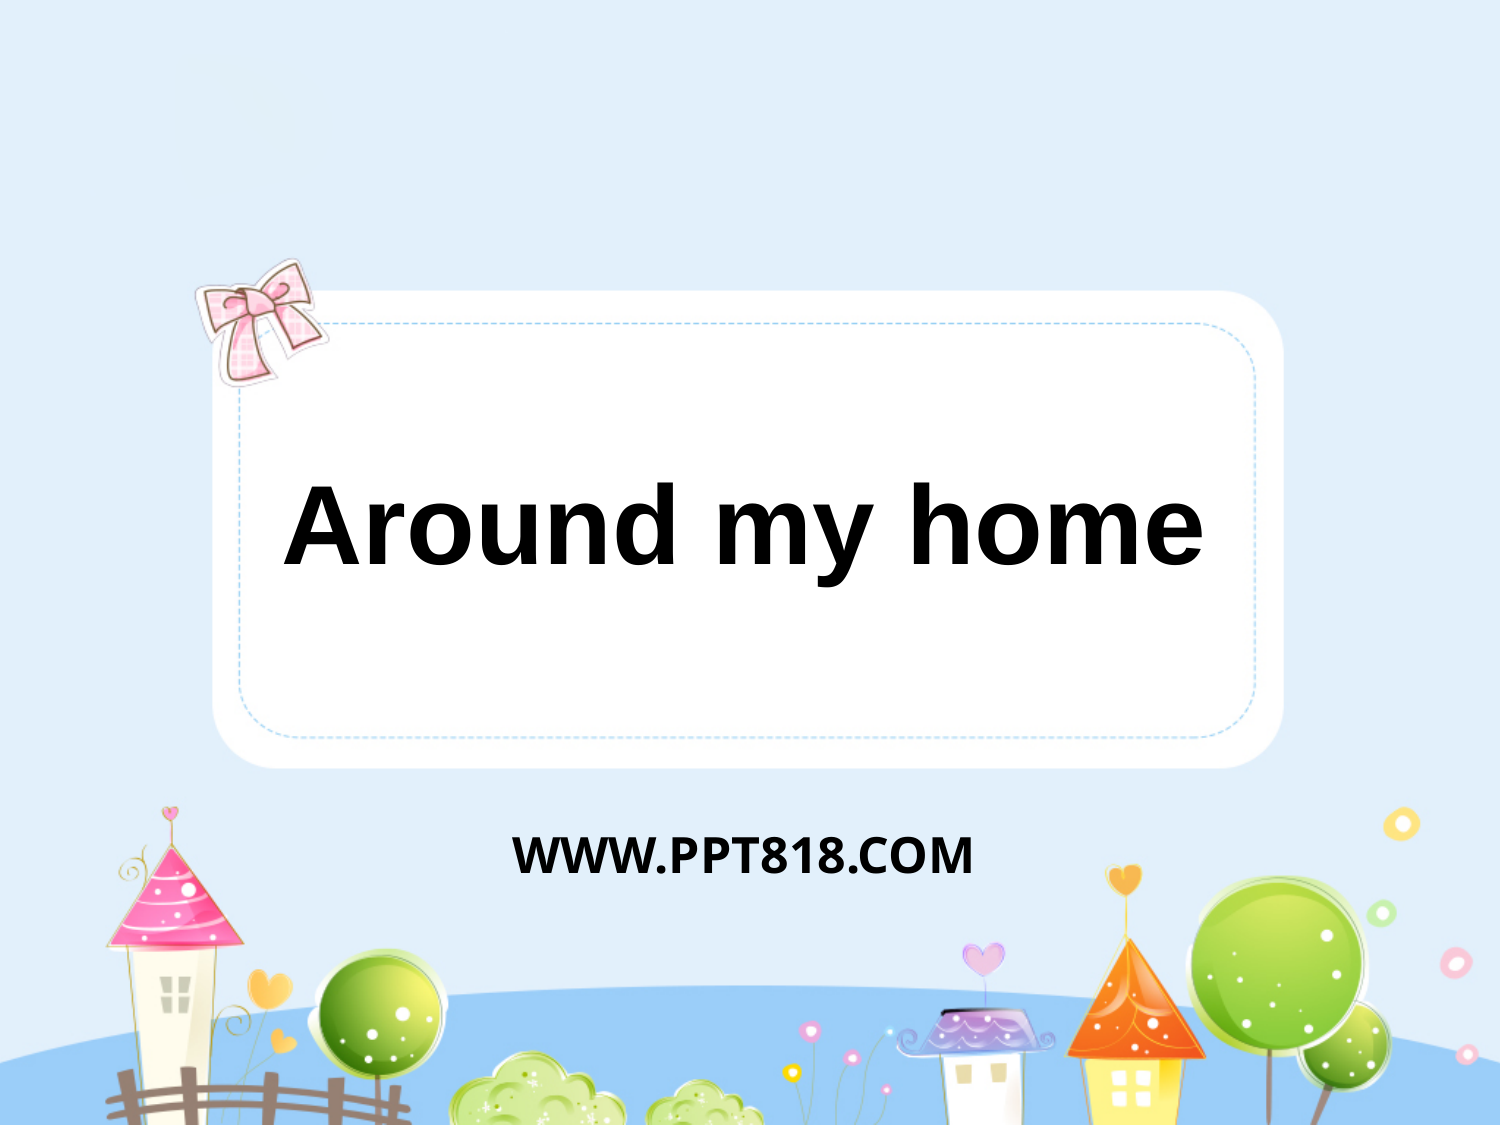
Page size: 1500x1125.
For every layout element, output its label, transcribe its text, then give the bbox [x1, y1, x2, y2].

picture [0, 0, 1500, 1125]
text_box Around my home [242, 444, 1247, 595]
text_box WWW.PPT818.COM [441, 810, 1047, 892]
